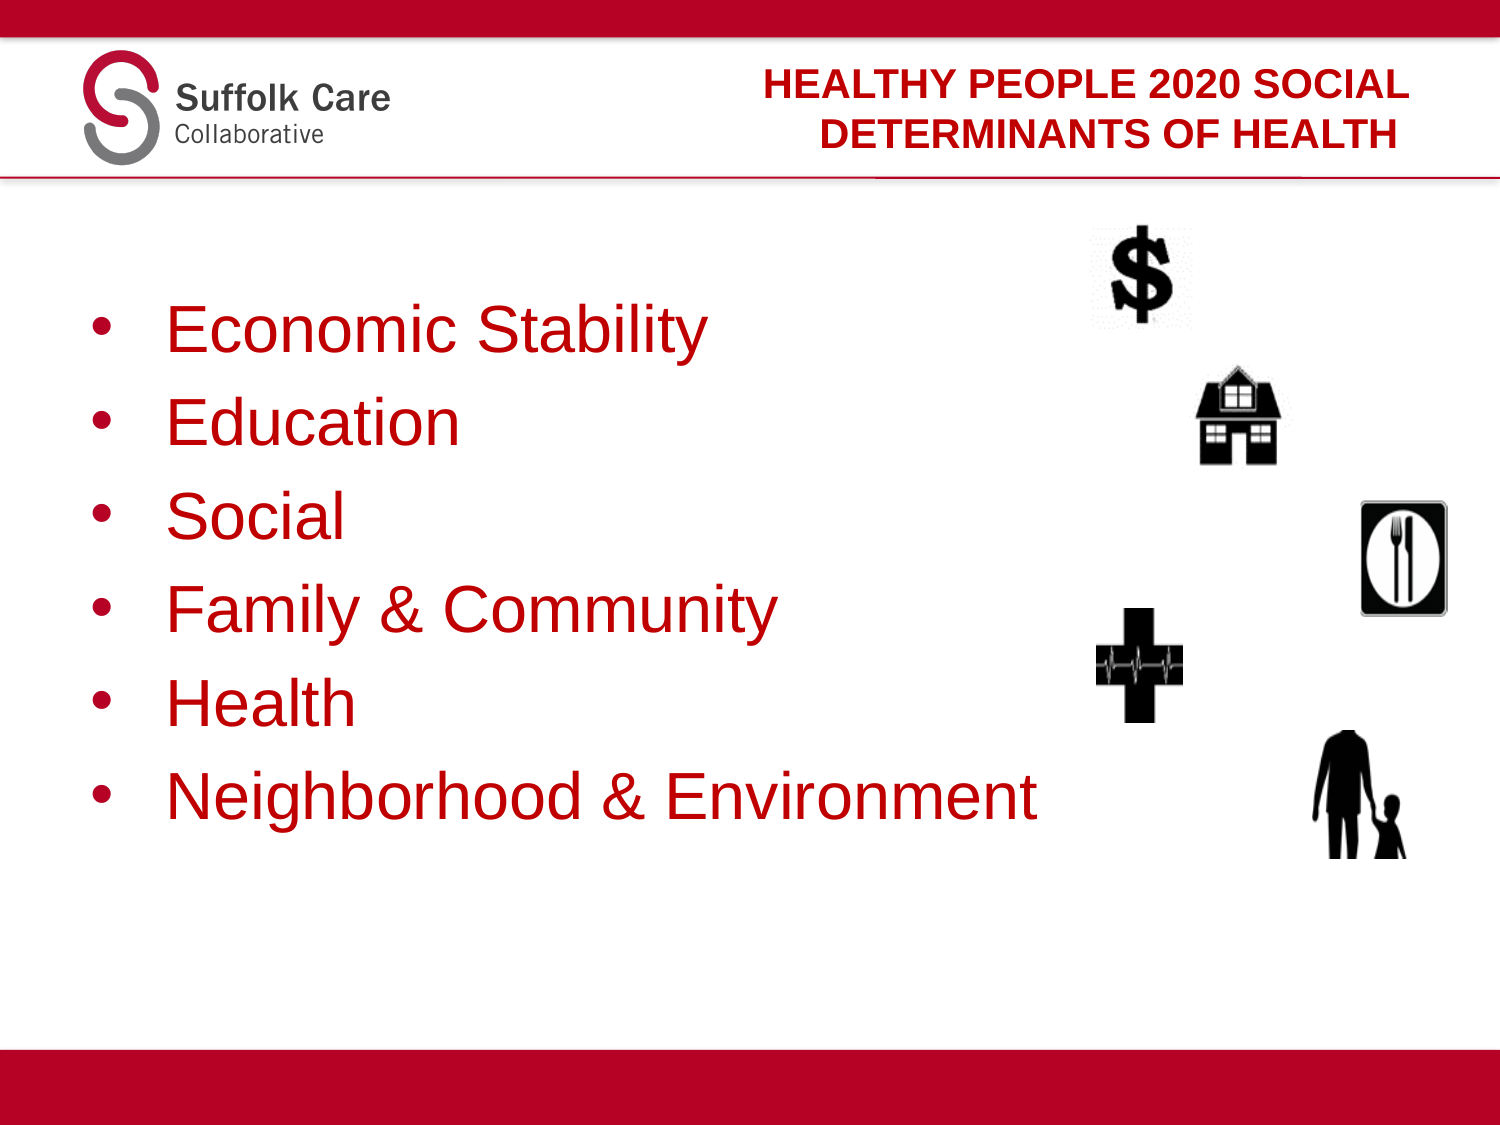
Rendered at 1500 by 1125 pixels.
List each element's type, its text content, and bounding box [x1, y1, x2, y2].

picture [1312, 730, 1409, 860]
title Healthy People 2020 Social Determinants of health [486, 46, 1425, 167]
picture [1182, 356, 1296, 477]
list Economic Stability Education Social Family & Community Health Neighborhood & Environment [75, 259, 1425, 859]
picture [1360, 500, 1448, 617]
picture [1086, 219, 1197, 329]
picture [1096, 608, 1183, 723]
